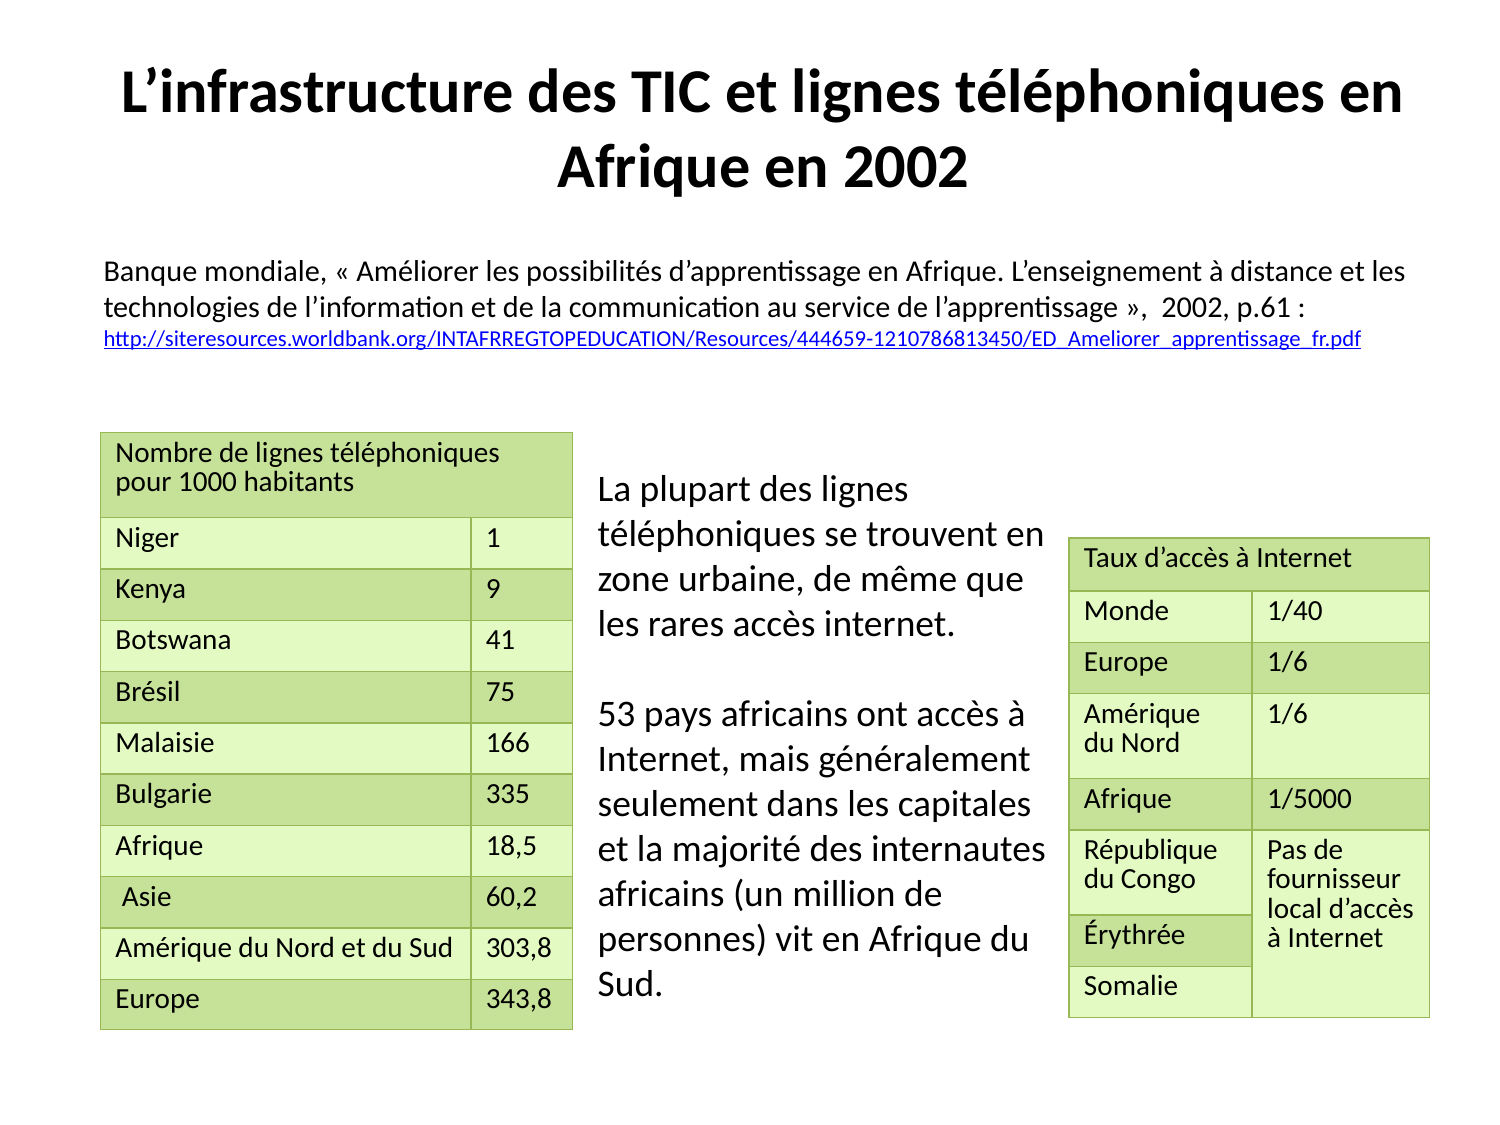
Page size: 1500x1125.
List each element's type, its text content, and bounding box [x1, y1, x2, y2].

table_cell Brésil [101, 672, 470, 722]
table_cell Kenya [101, 570, 470, 620]
table_cell 9 [472, 570, 572, 620]
table_cell Niger [101, 518, 470, 568]
table_cell Europe [1070, 643, 1251, 693]
table_cell Asie [101, 877, 470, 927]
table_cell Afrique [1070, 779, 1251, 829]
table_cell 1/6 [1253, 643, 1429, 693]
table_cell 1/6 [1253, 694, 1429, 778]
table_cell Malaisie [101, 724, 470, 773]
table_cell Monde [1070, 592, 1251, 642]
table_cell 18,5 [472, 826, 572, 876]
list Banque mondiale, « Améliorer les possibilités d’apprentissage en Afrique. L’enseignement à distance et les technologies de l’information et de la communication au service de l’apprentissage », 2002, p.61 : http://siteresources.worldbank.org/INTAFRREGTOPEDUCATION/Resources/444659-1210786813450/ED_Ameliorer_apprentissage_fr.pdf [88, 243, 1427, 409]
table_cell 166 [472, 724, 572, 773]
table_header Taux d’accès à Internet [1070, 539, 1429, 590]
title L’infrastructure des TIC et lignes téléphoniques en Afrique en 2002 [88, 42, 1439, 209]
table_cell 1/5000 [1253, 779, 1429, 829]
table_cell 303,8 [472, 929, 572, 979]
table_cell 60,2 [472, 877, 572, 927]
table_cell Somalie [1070, 967, 1251, 1017]
table_cell 41 [472, 621, 572, 671]
table_cell Amérique du Nord et du Sud [101, 929, 470, 979]
table_cell Érythrée [1070, 916, 1251, 966]
table_cell 1/40 [1253, 592, 1429, 642]
text_box La plupart des lignes téléphoniques se trouvent en zone urbaine, de même que les rares accès internet. 53 pays africains ont accès à Internet, mais généralement seulement dans les capitales et la majorité des internautes africains (un million de personnes) vit en Afrique du Sud. [582, 456, 1068, 1011]
table_cell Botswana [101, 621, 470, 671]
table_cell 75 [472, 672, 572, 722]
table_cell Bulgarie [101, 775, 470, 825]
table_cell Pas de fournisseur local d’accès à Internet [1253, 831, 1429, 1017]
table_cell Europe [101, 980, 470, 1029]
table_cell 343,8 [472, 980, 572, 1029]
table_cell Afrique [101, 826, 470, 876]
table_cell République du Congo [1070, 831, 1251, 914]
table_cell 335 [472, 775, 572, 825]
table_header Nombre de lignes téléphoniques pour 1000 habitants [101, 433, 572, 517]
table_cell 1 [472, 518, 572, 568]
table_cell Amérique du Nord [1070, 694, 1251, 778]
